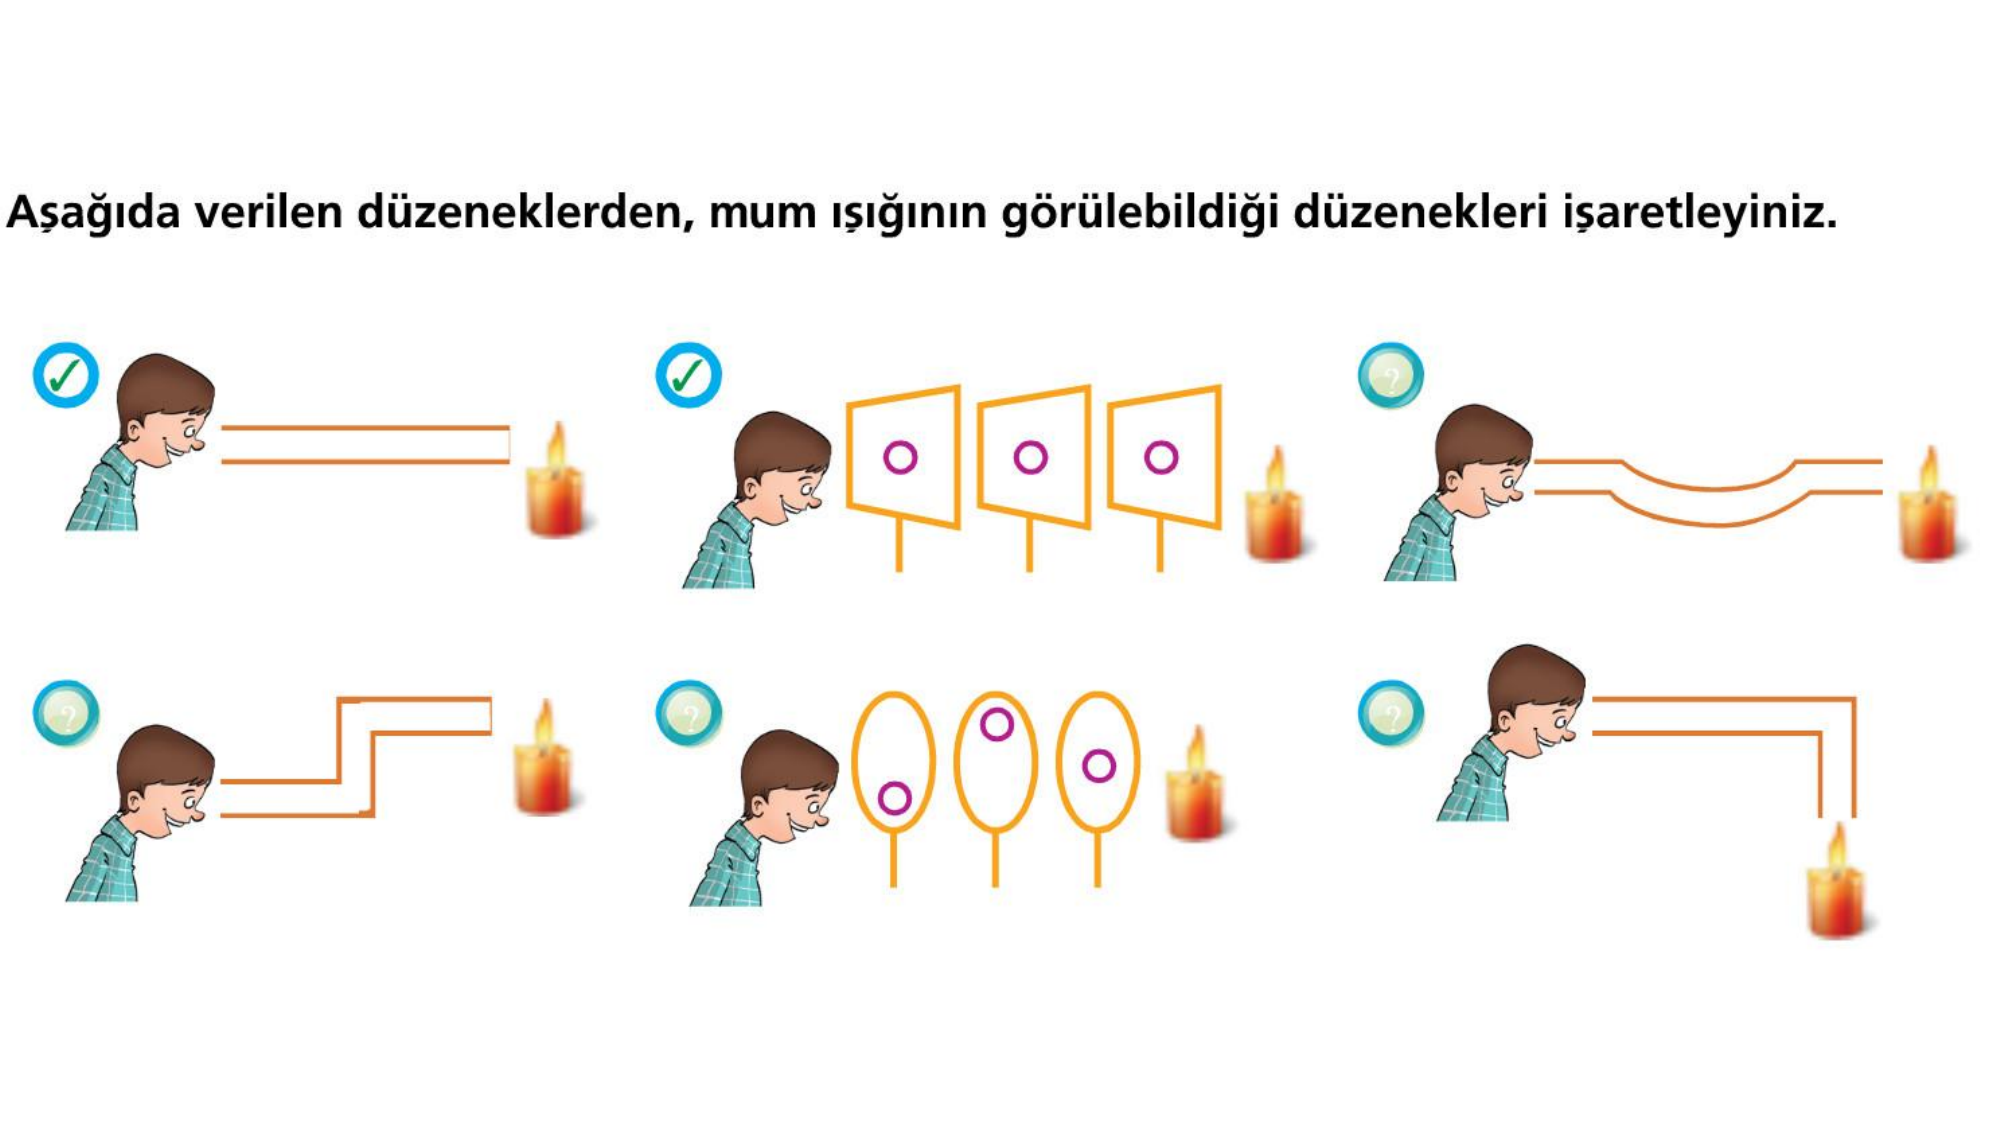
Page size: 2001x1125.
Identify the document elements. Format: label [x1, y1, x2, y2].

picture [0, 108, 2000, 1016]
